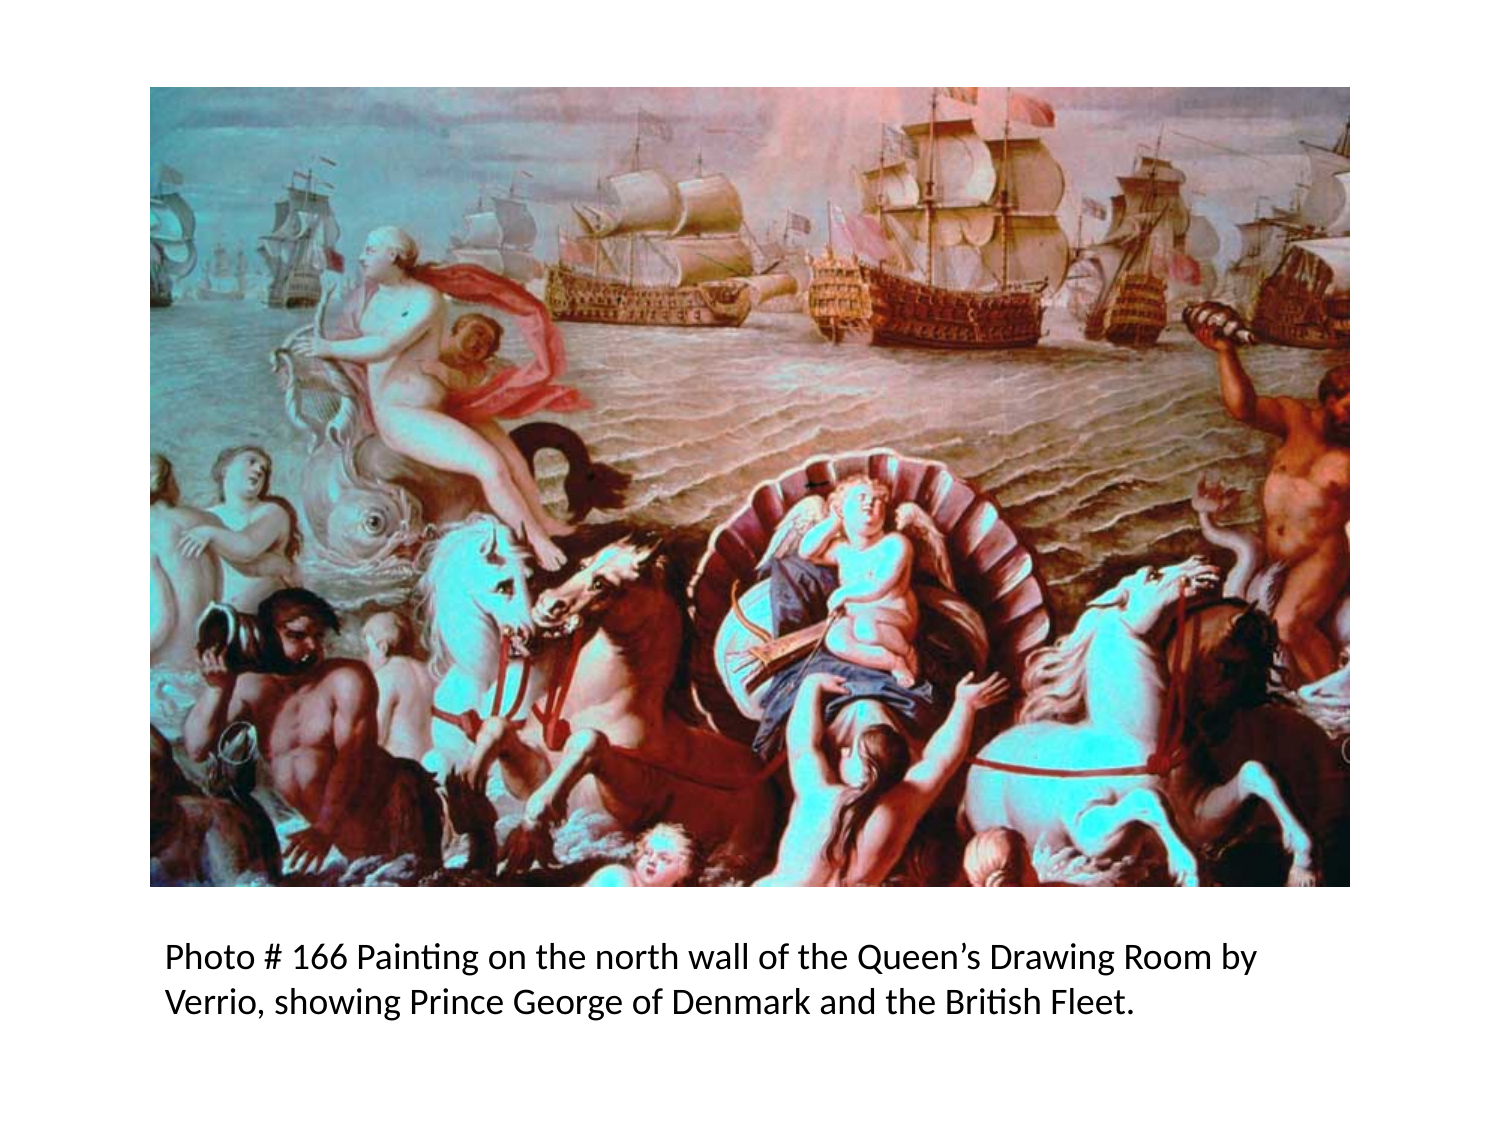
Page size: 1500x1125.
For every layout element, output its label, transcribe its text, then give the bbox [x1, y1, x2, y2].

picture [149, 87, 1351, 888]
text_box Photo # 166 Painting on the north wall of the Queen’s Drawing Room by Verrio, showing Prince George of Denmark and the British Fleet. [149, 924, 1350, 1030]
